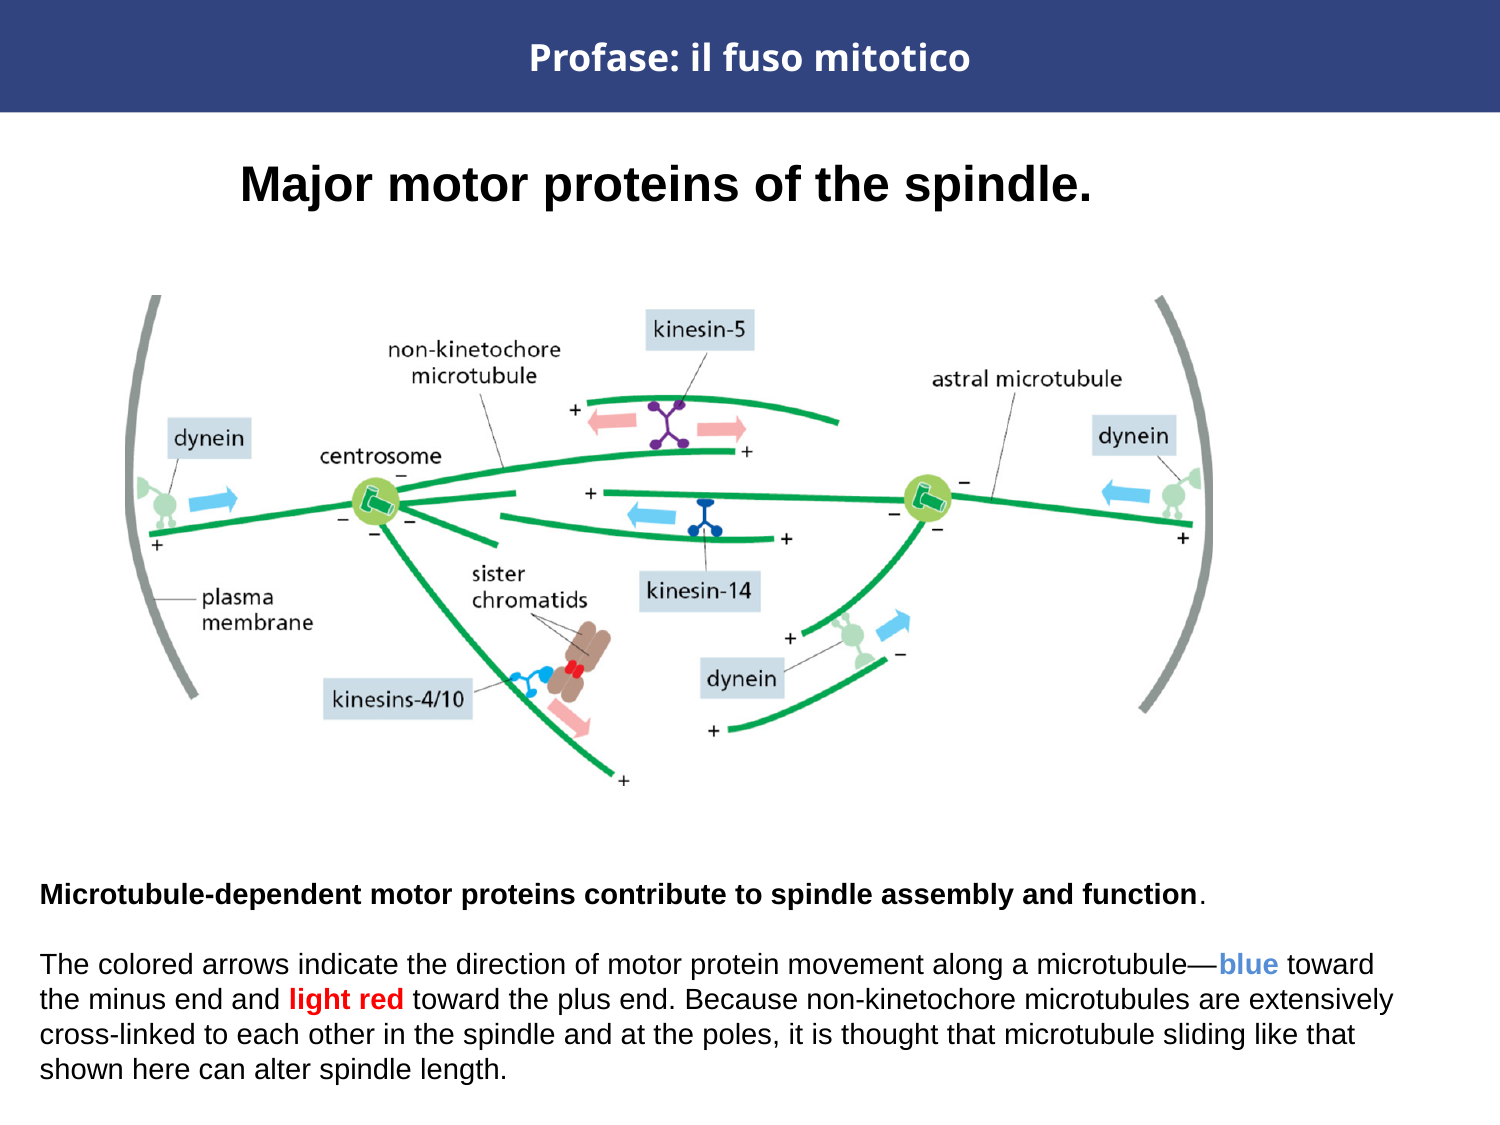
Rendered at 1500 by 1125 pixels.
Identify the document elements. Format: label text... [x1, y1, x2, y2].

picture [124, 295, 1213, 786]
text_box Major motor proteins of the spindle. [225, 143, 1400, 219]
title Profase: il fuso mitotico [0, 0, 1500, 113]
text_box Microtubule-dependent motor proteins contribute to spindle assembly and function. The colored arrows indicate the direction of motor protein movement along a microtubule—blue toward the minus end and light red toward the plus end. Because non-kinetochore microtubules are extensively cross-linked to each other in the spindle and at the poles, it is thought that microtubule sliding like that shown here can alter spindle length. [24, 867, 1438, 1093]
